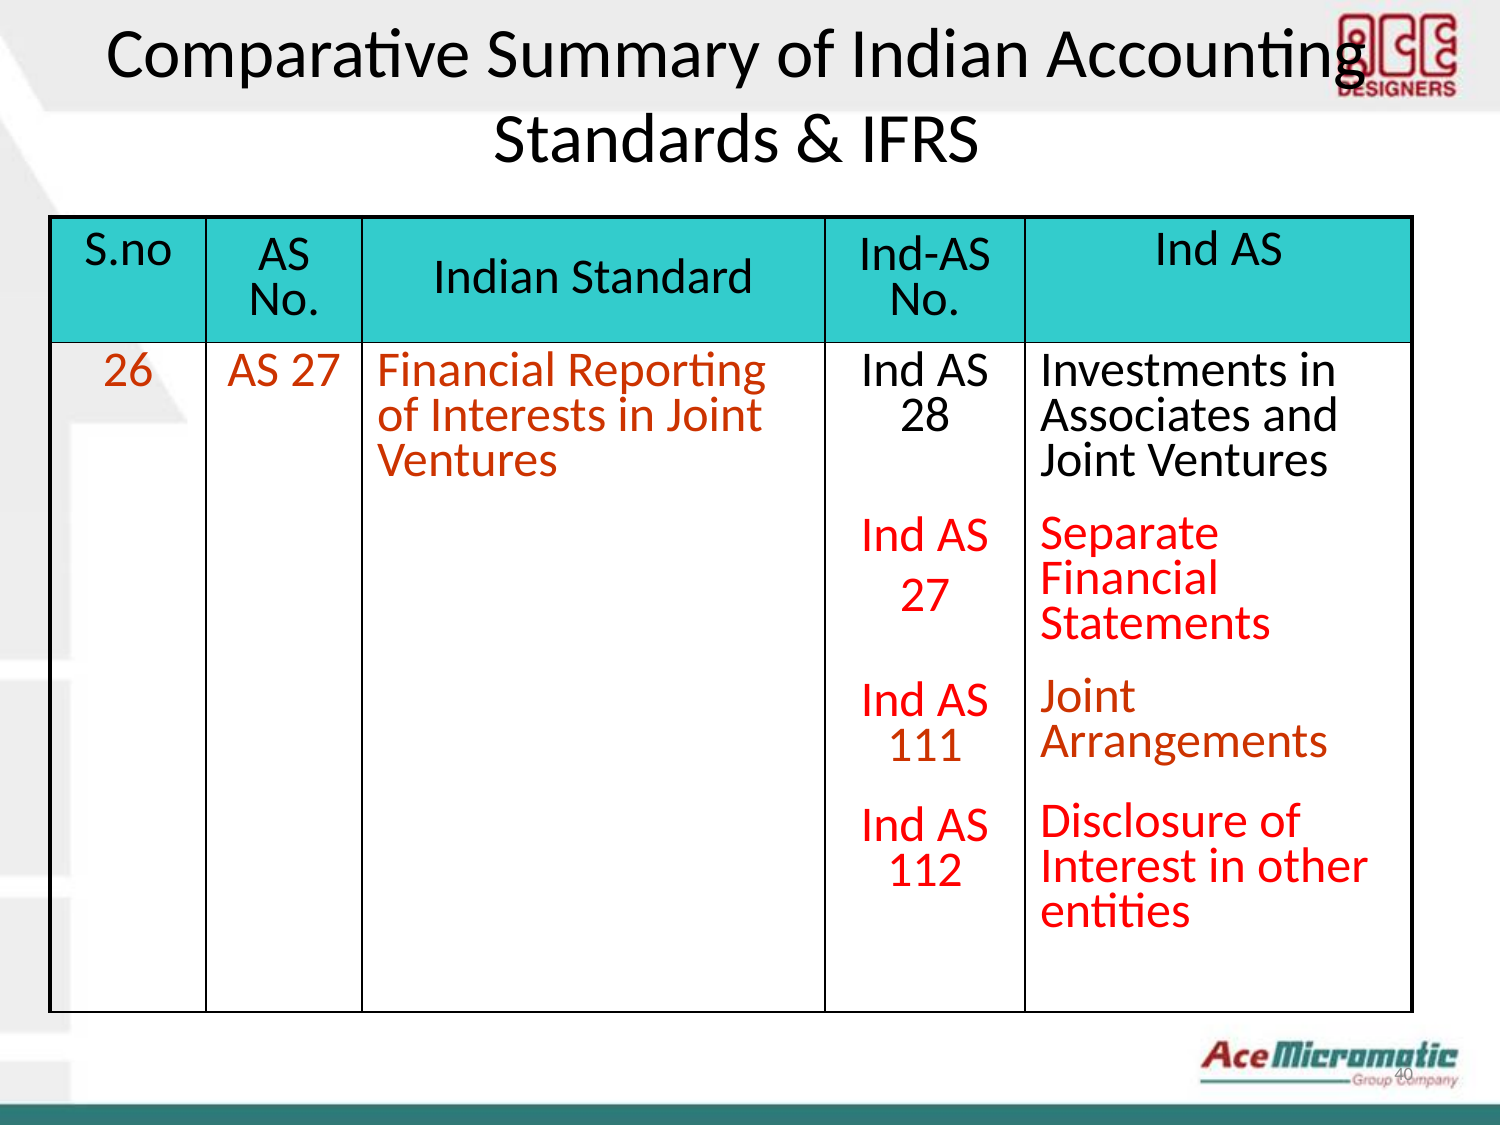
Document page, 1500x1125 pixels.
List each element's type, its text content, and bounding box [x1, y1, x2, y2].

table_header Ind-AS No. [826, 219, 1024, 342]
table_header S.no [52, 219, 205, 342]
table_cell Investments in Associates and Joint Ventures Separate Financial Statements Joint Arrangements Disclosure of Interest in other entities [1026, 343, 1410, 1011]
slide_number 40 [1074, 1042, 1425, 1103]
text_box Comparative Summary of Indian Accounting Standards & IFRS [37, 0, 1438, 188]
table_cell AS 27 [207, 343, 361, 1011]
table_header Indian Standard [363, 219, 824, 342]
table_cell 26 [52, 343, 205, 1011]
table_header Ind AS [1026, 219, 1410, 342]
table_cell Financial Reporting of Interests in Joint Ventures [363, 343, 824, 1011]
table_header AS No. [207, 219, 361, 342]
table_cell Ind AS 28 Ind AS 27 Ind AS 111 Ind AS 112 [826, 343, 1024, 1011]
picture [0, 0, 1500, 1125]
